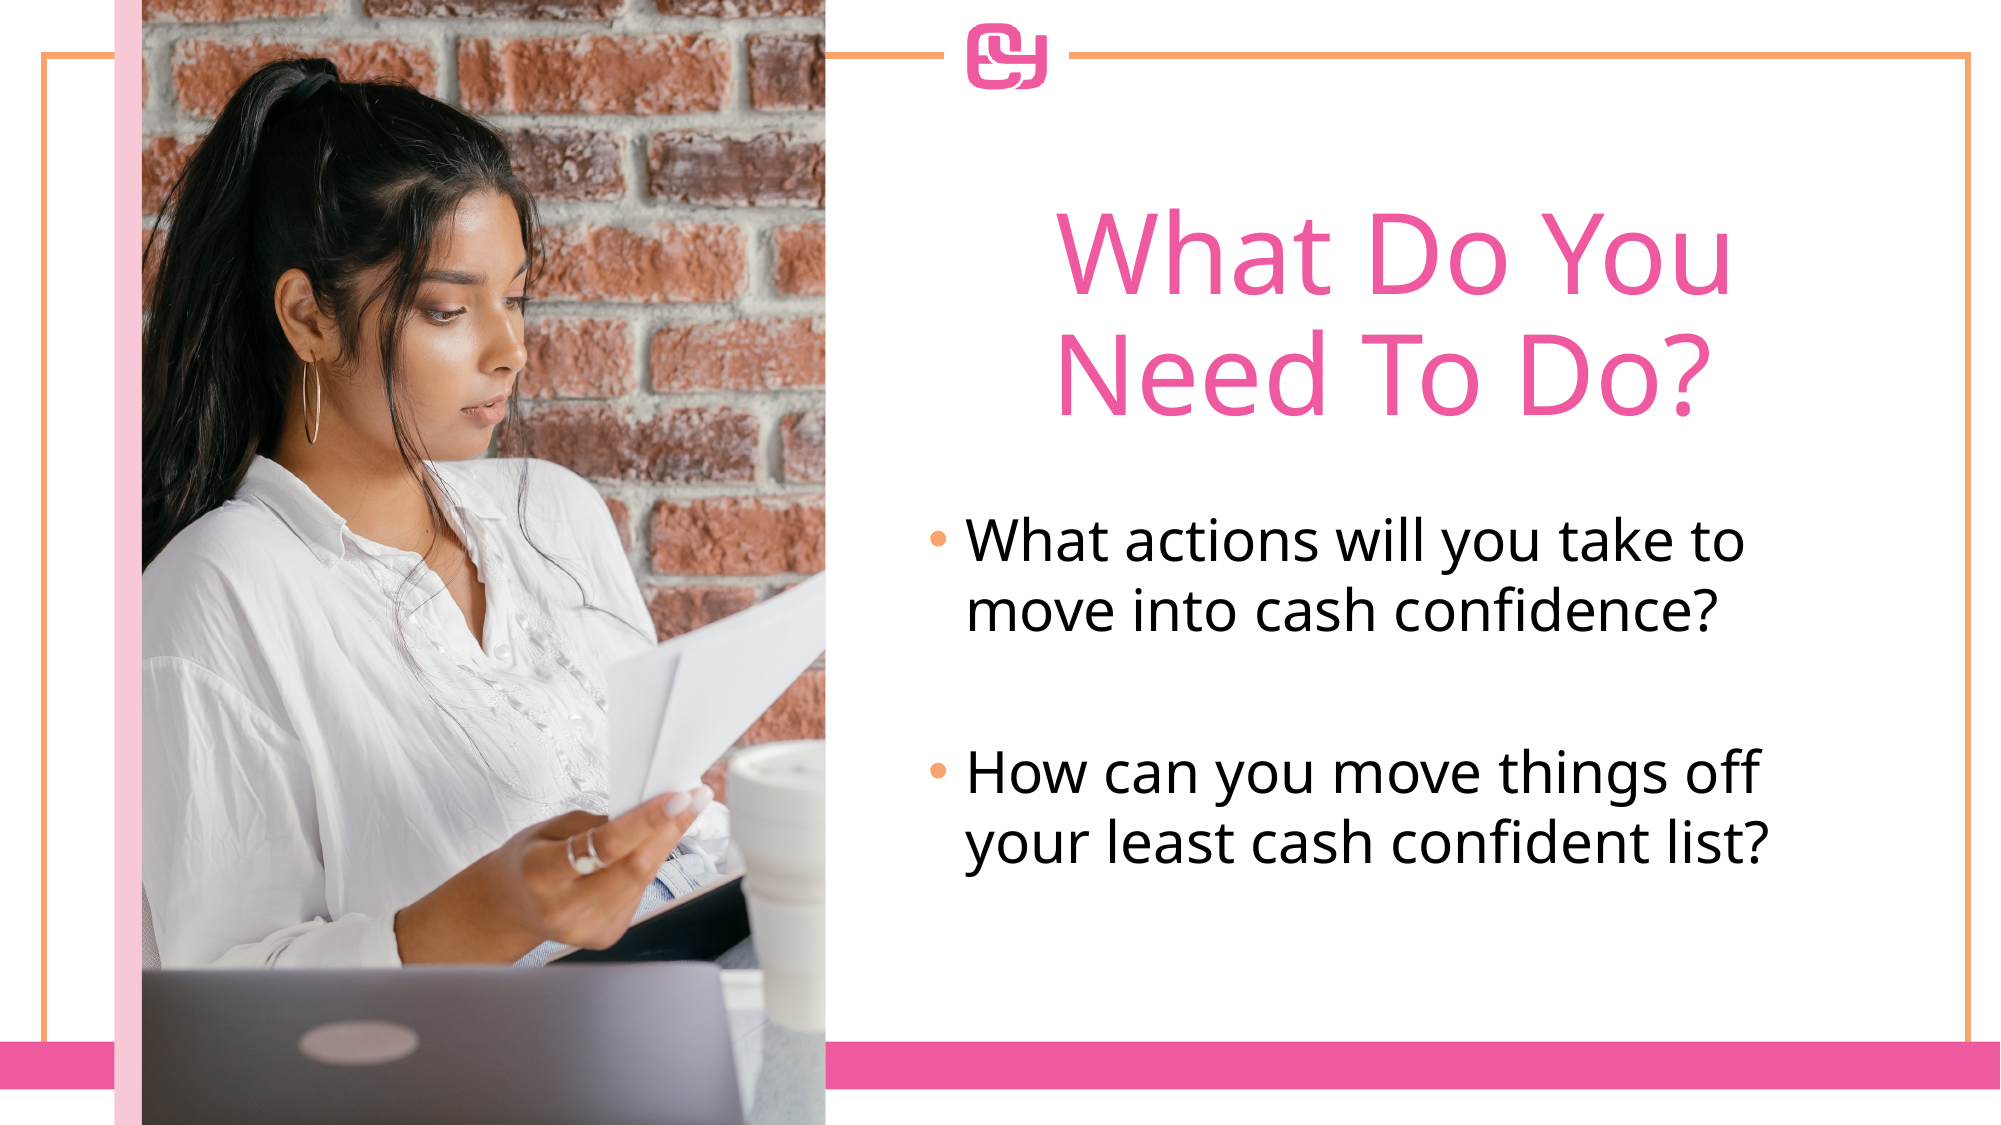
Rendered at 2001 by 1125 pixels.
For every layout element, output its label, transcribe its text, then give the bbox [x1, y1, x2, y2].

picture [944, 0, 1069, 112]
picture [141, 0, 826, 1125]
title What Do You Need To Do? [913, 209, 1880, 428]
text_box What actions will you take to move into cash confidence? How can you move things off your least cash confident list? [913, 496, 1914, 883]
